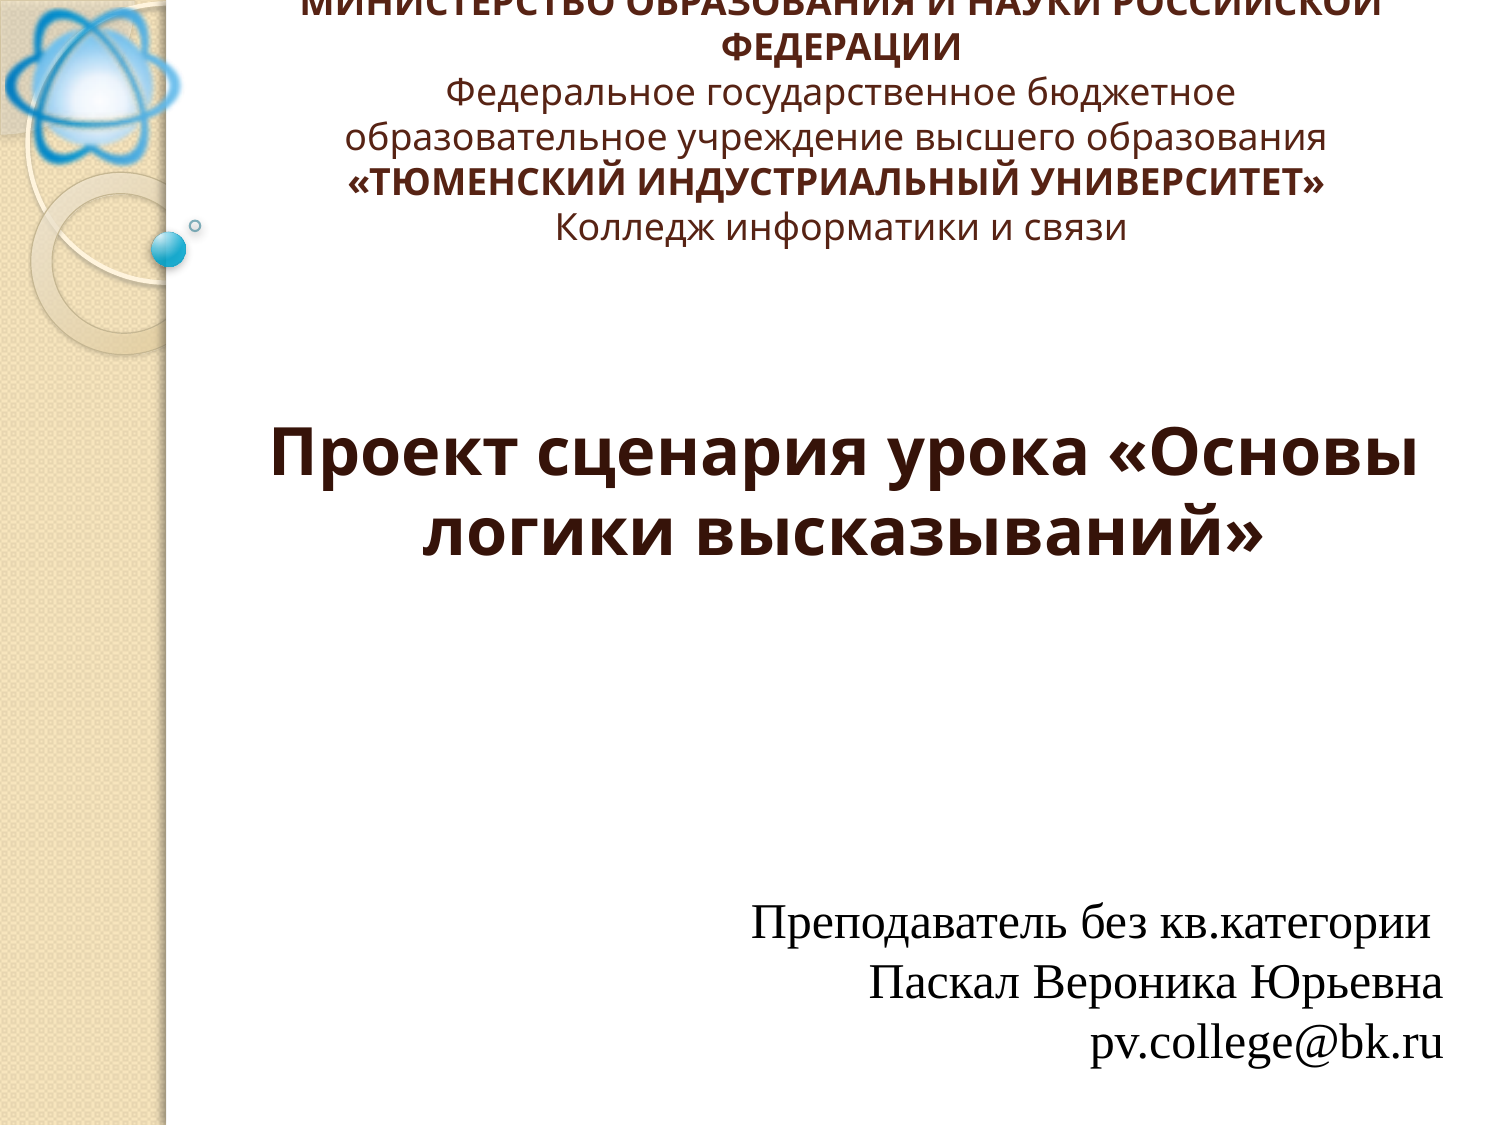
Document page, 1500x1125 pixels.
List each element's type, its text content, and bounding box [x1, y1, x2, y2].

text_box Преподаватель без кв.категории Паскал Вероника Юрьевна pv.college@bk.ru [549, 881, 1459, 1077]
subtitle Проект сценария урока «Основы логики высказываний» [234, 408, 1450, 657]
picture [5, 7, 190, 172]
title МИНИСТЕРСТВО ОБРАЗОВАНИЯ И НАУКИ РОССИЙСКОЙ ФЕДЕРАЦИИ Федеральное государственное бюджетное образовательное учреждение высшего образования «ТЮМЕНСКИЙ ИНДУСТРИАЛЬНЫЙ УНИВЕРСИТЕТ» Колледж информатики и связи [183, 19, 1500, 256]
